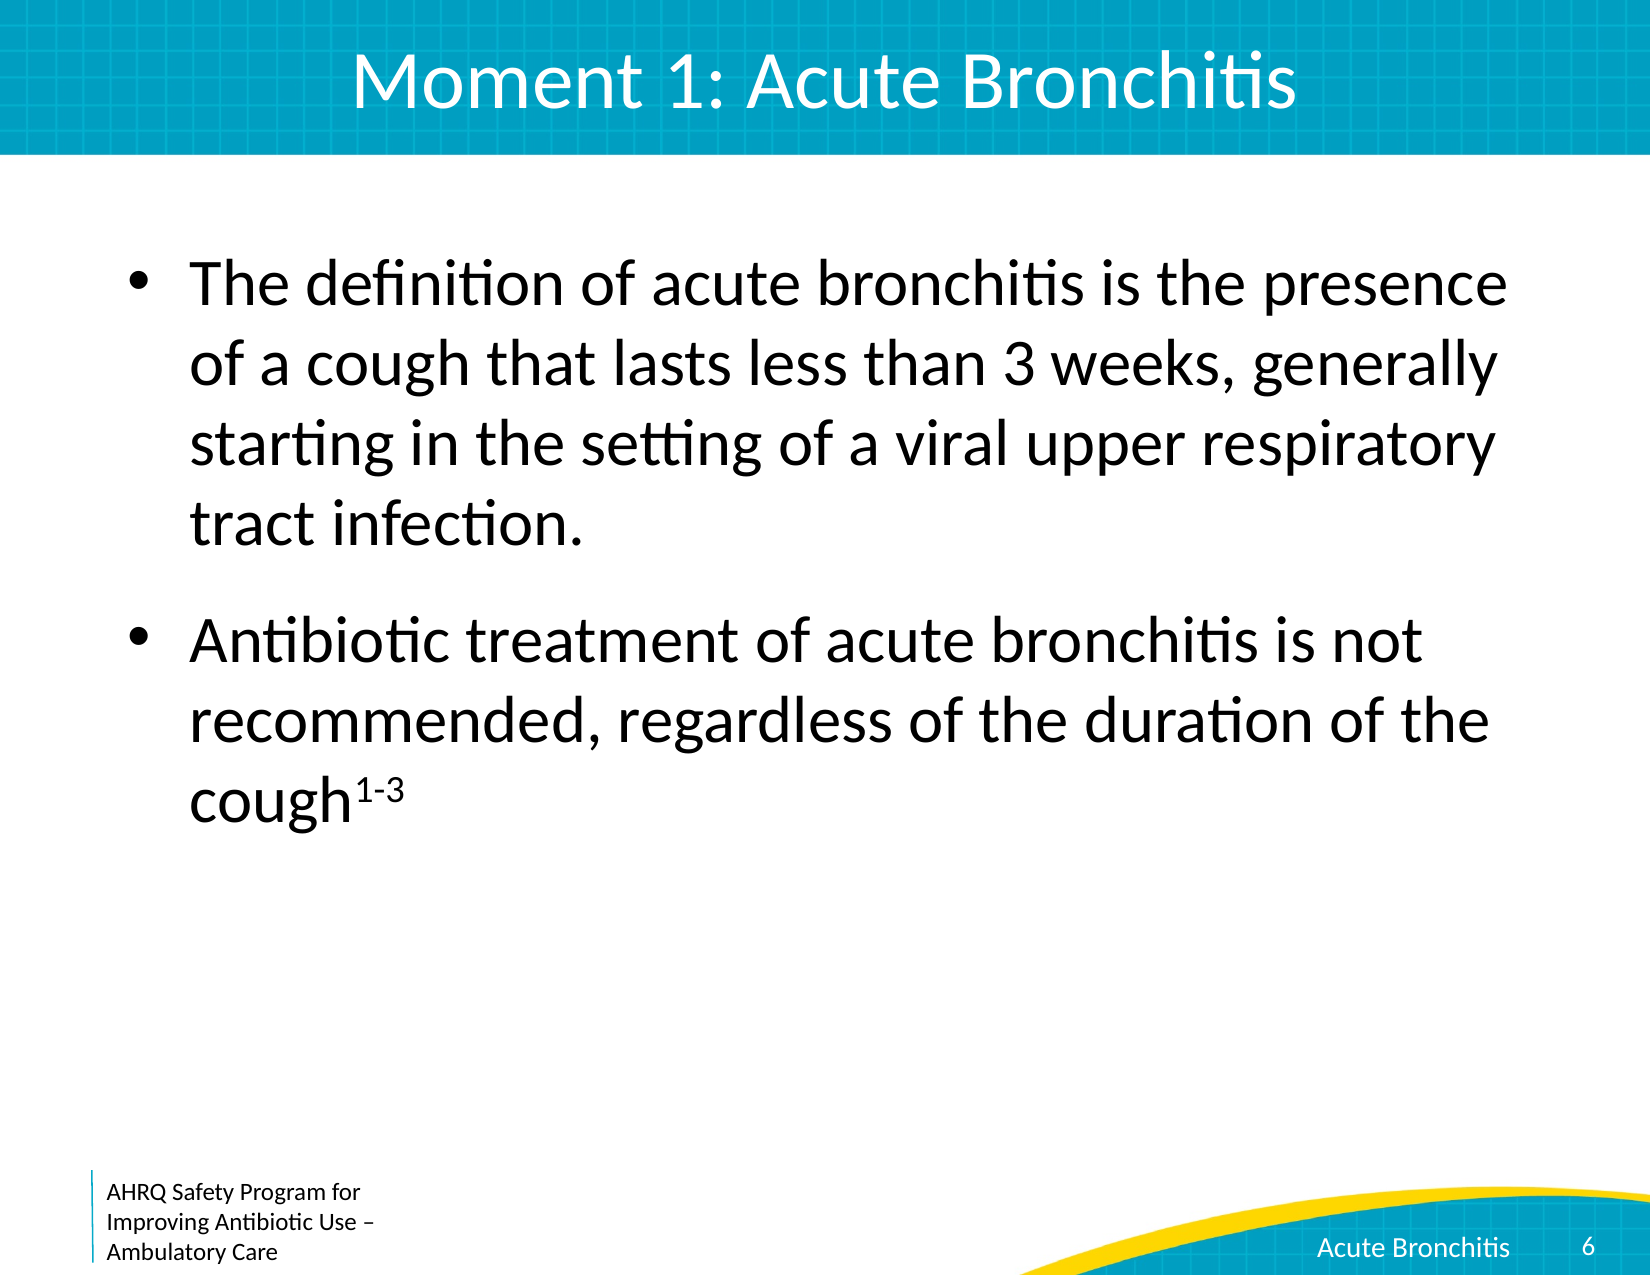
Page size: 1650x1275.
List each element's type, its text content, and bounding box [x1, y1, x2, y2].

slide_number 6 [1530, 1210, 1611, 1275]
list The definition of acute bronchitis is the presence of a cough that lasts less than 3 weeks, generally starting in the setting of a viral upper respiratory tract infection. Antibiotic treatment of acute bronchitis is not recommended, regardless of the duration of the cough1-3 [110, 230, 1545, 1070]
title Moment 1: Acute Bronchitis [0, 0, 1650, 150]
picture [0, 150, 1650, 1275]
